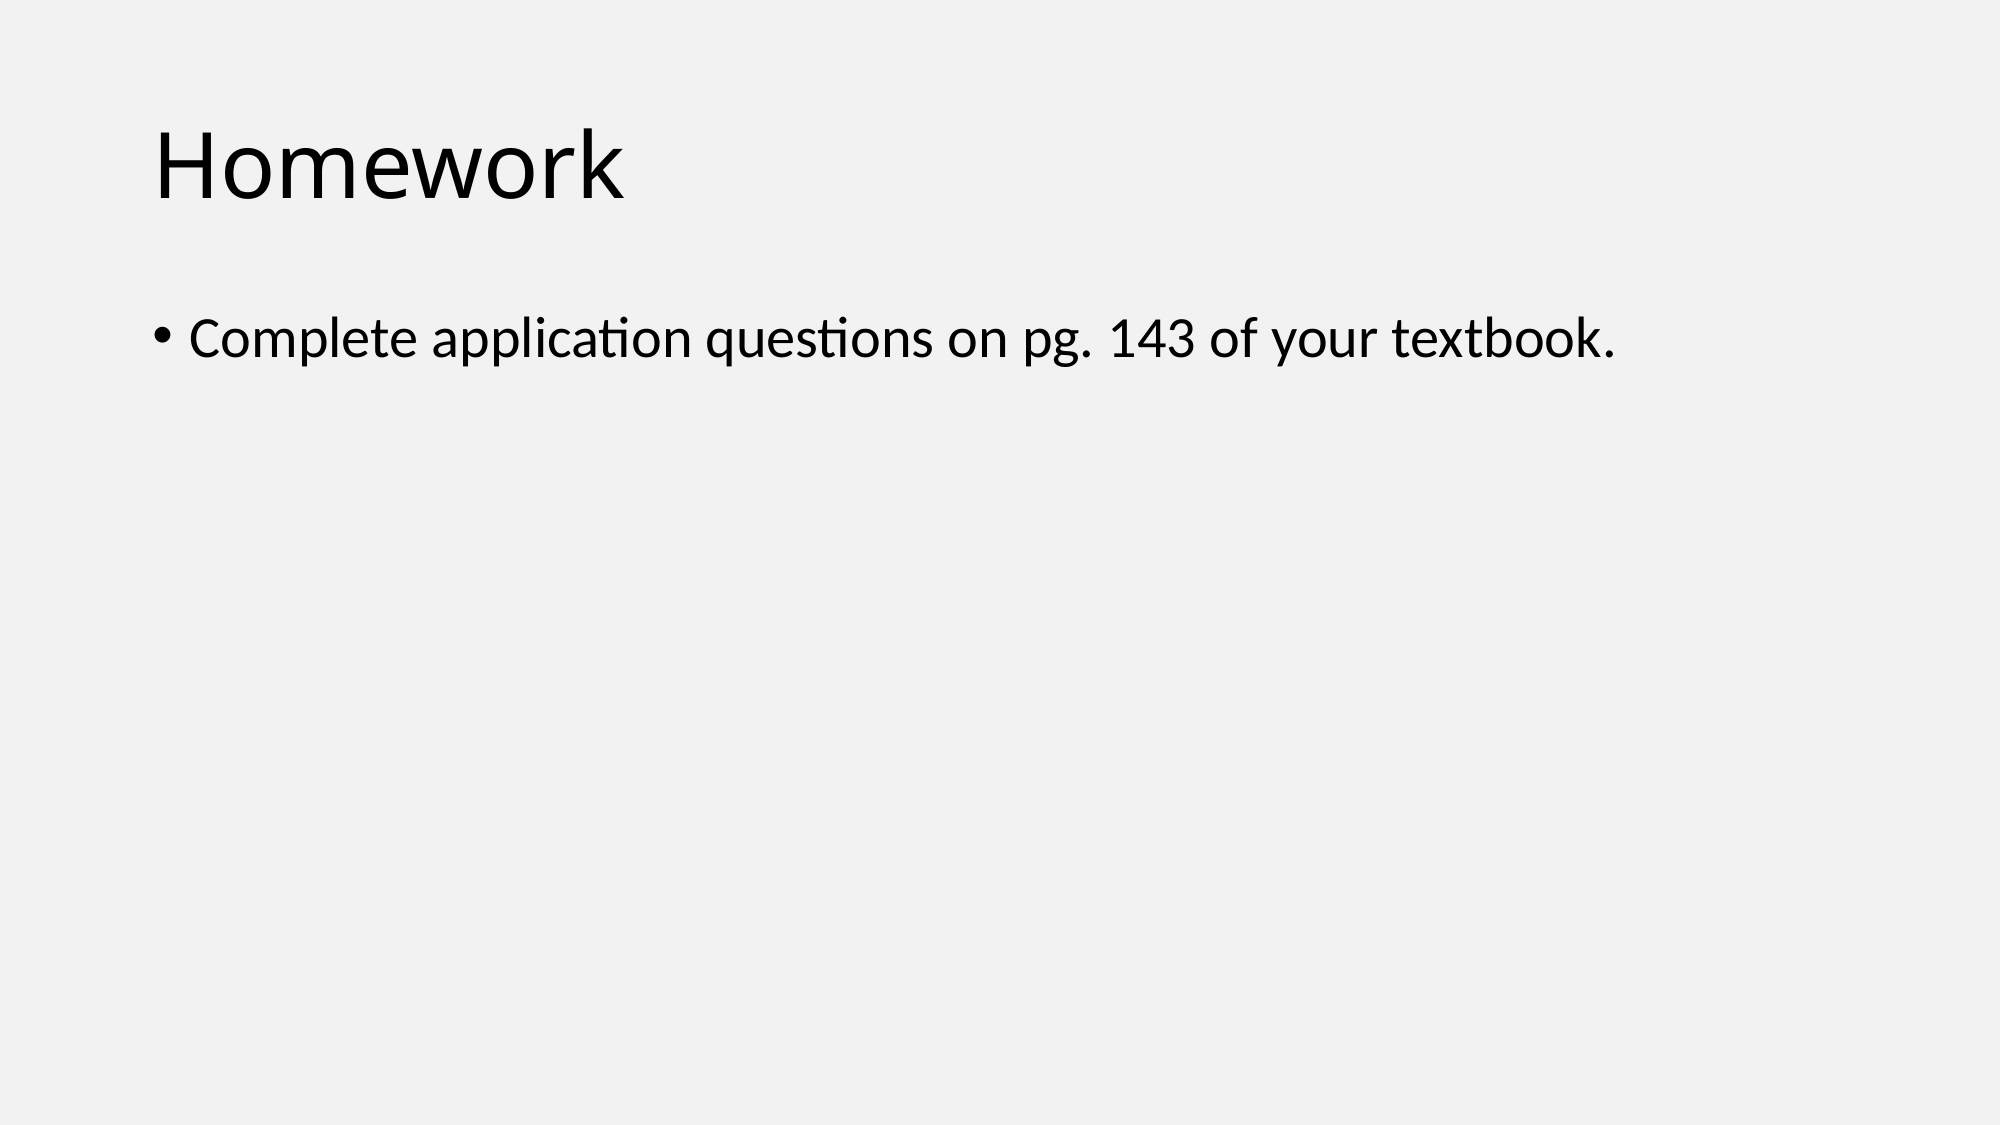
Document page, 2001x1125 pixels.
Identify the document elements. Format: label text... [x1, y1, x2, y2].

list Complete application questions on pg. 143 of your textbook. [137, 299, 1863, 1014]
title Homework [137, 59, 1863, 278]
